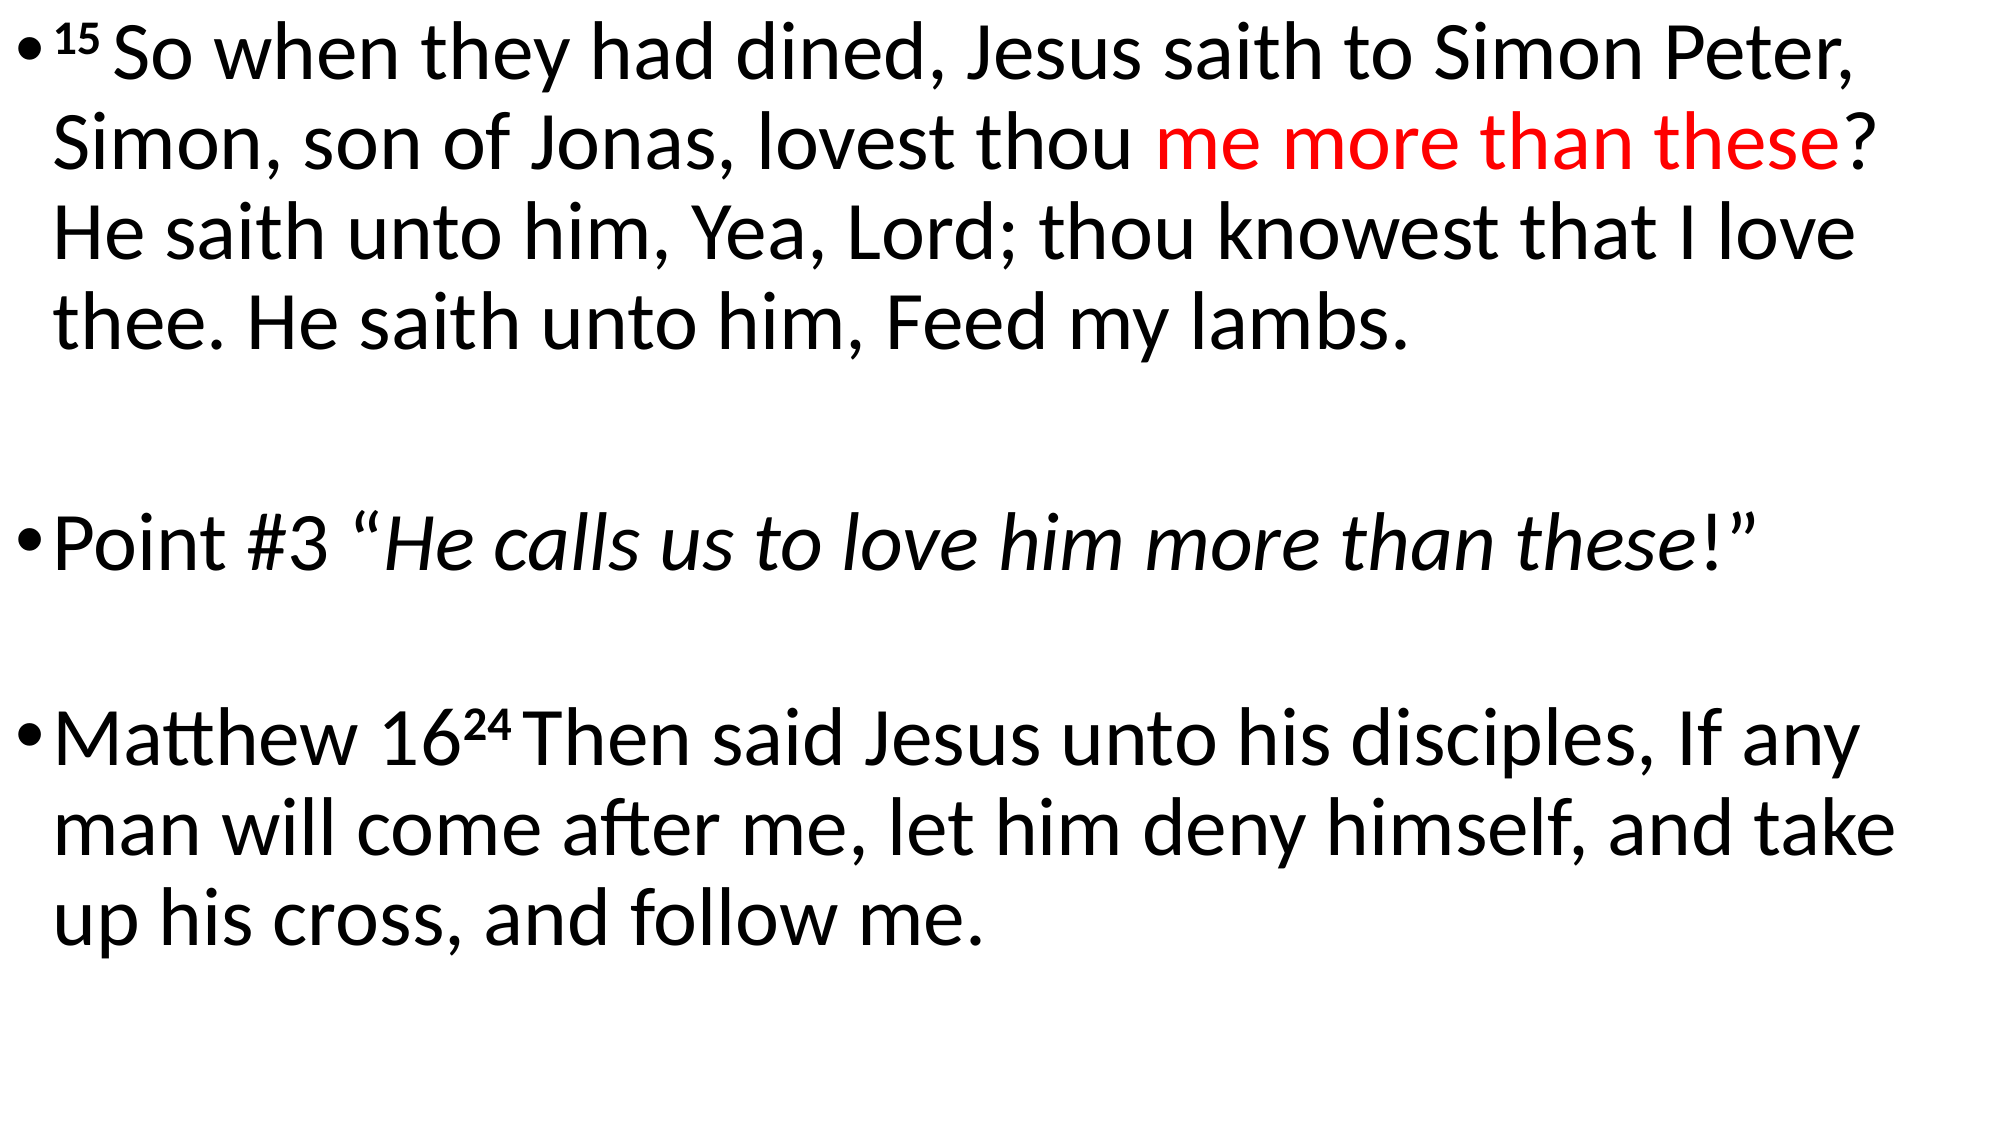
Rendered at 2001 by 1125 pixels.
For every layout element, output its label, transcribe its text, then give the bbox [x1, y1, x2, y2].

list 15 So when they had dined, Jesus saith to Simon Peter, Simon, son of Jonas, lovest thou me more than these? He saith unto him, Yea, Lord; thou knowest that I love thee. He saith unto him, Feed my lambs. Point #3 “He calls us to love him more than these!” Matthew 1624 Then said Jesus unto his disciples, If any man will come after me, let him deny himself, and take up his cross, and follow me. [0, 0, 2000, 1125]
